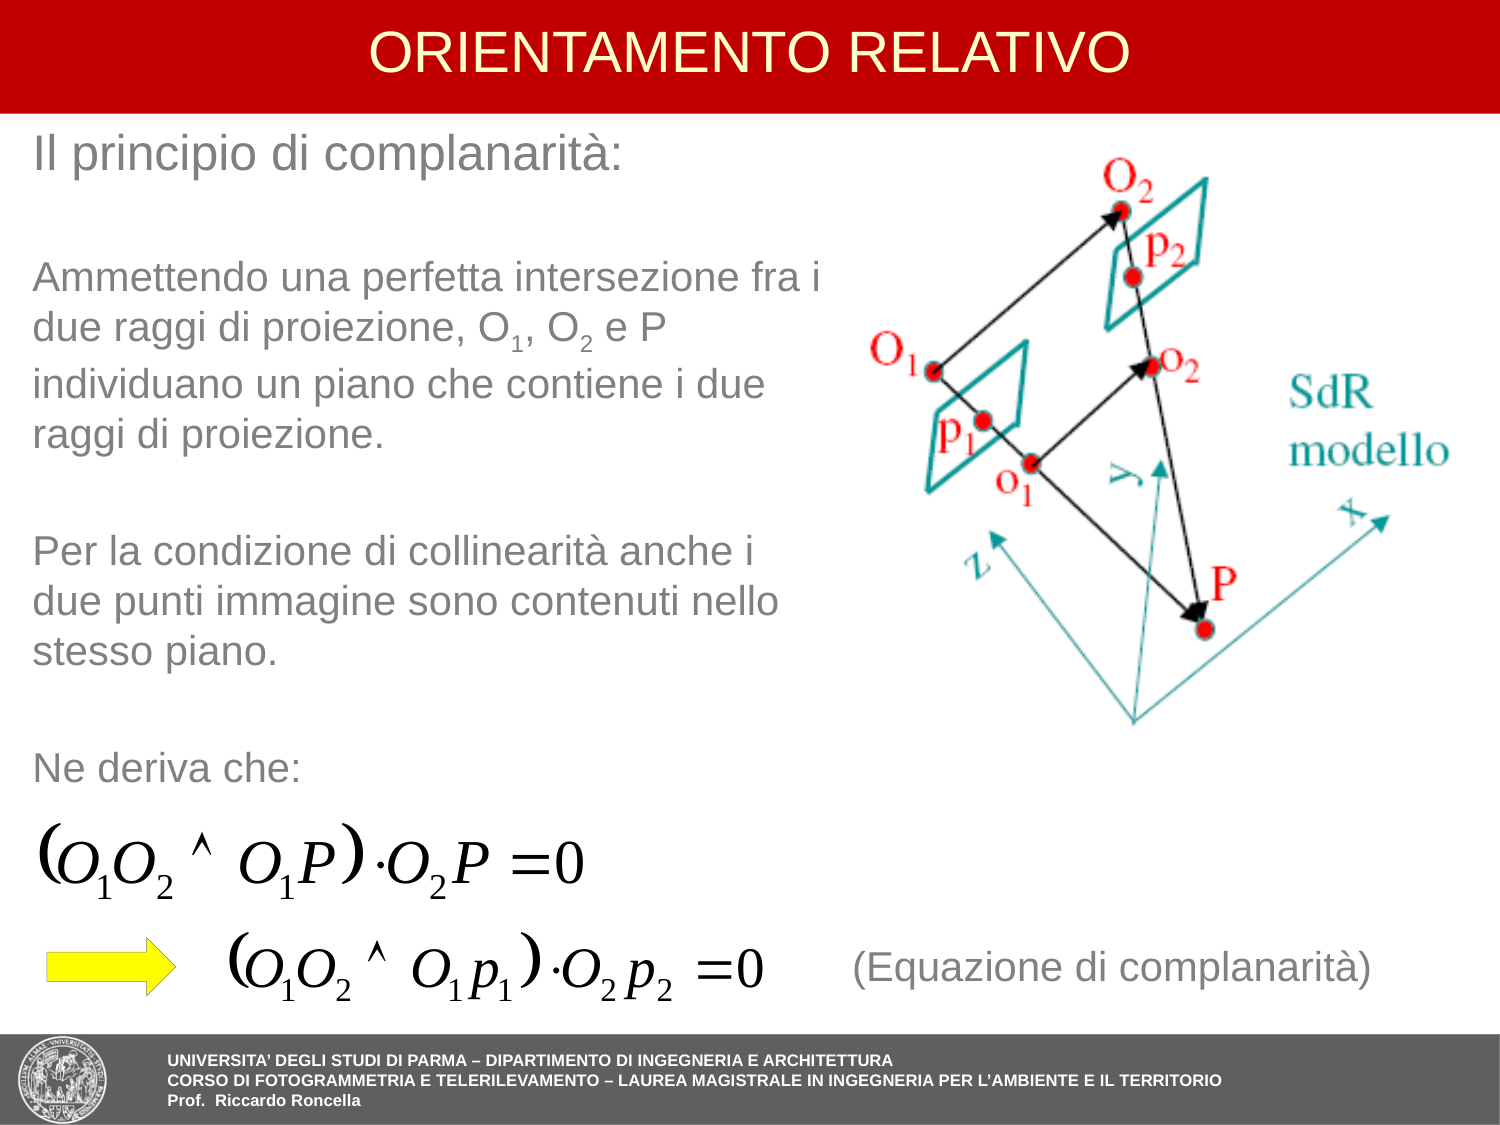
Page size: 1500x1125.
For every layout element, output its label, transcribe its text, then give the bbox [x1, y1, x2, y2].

title ORIENTAMENTO RELATIVO [17, 7, 1483, 100]
text_box Ammettendo una perfetta intersezione fra i due raggi di proiezione, O1, O2 e P individuano un piano che contiene i due raggi di proiezione. Per la condizione di collinearità anche i due punti immagine sono contenuti nello stesso piano. Ne deriva che: [17, 184, 845, 929]
picture [17, 1047, 108, 1125]
list Il principio di complanarità: [17, 113, 738, 184]
picture [867, 136, 1483, 738]
text_box (Equazione di complanarità) [837, 932, 1395, 1003]
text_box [29, 820, 599, 910]
text_box [46, 937, 176, 997]
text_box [219, 929, 774, 1012]
list Il principio di complanarità: [17, 929, 738, 1047]
